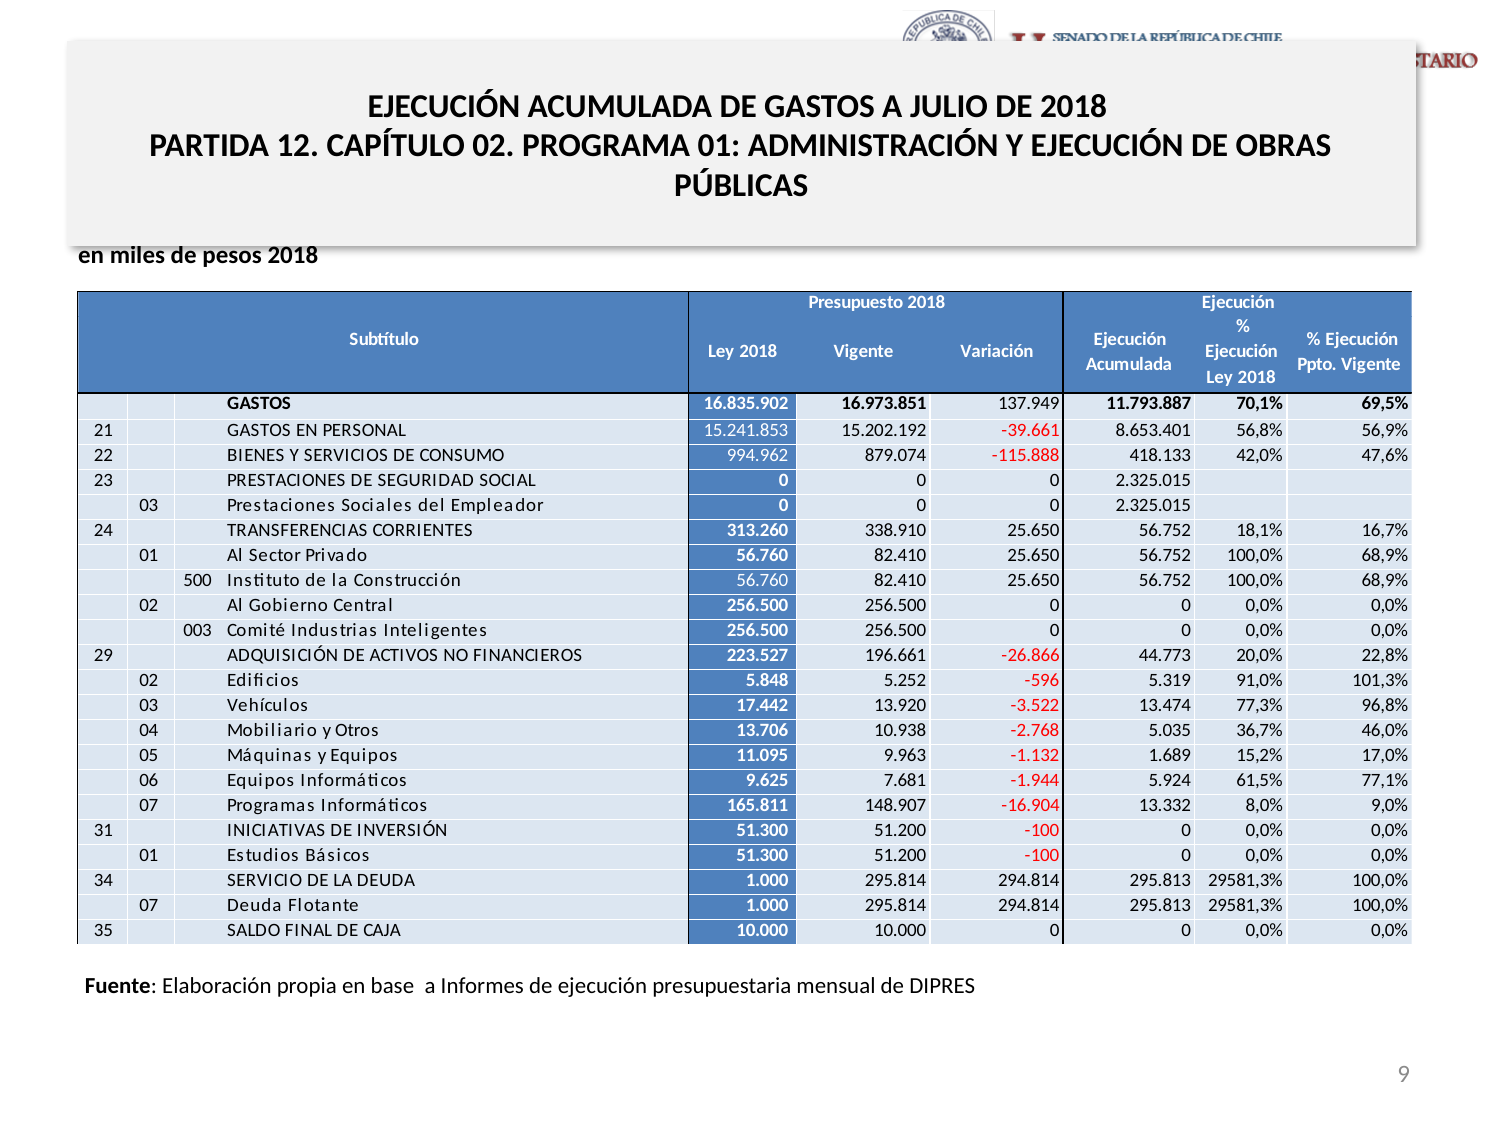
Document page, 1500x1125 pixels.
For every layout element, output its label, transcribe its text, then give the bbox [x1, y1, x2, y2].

footer Fuente: Elaboración propia en base a Informes de ejecución presupuestaria mensual de DIPRES [70, 963, 1450, 1024]
slide_number 9 [1074, 1042, 1425, 1103]
picture [902, 6, 1500, 120]
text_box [76, 290, 1414, 946]
title EJECUCIÓN ACUMULADA DE GASTOS A JULIO DE 2018 PARTIDA 12. CAPÍTULO 02. PROGRAMA 01: ADMINISTRACIÓN Y EJECUCIÓN DE OBRAS PÚBLICAS [67, 41, 1415, 246]
text_box en miles de pesos 2018 [63, 231, 1414, 291]
